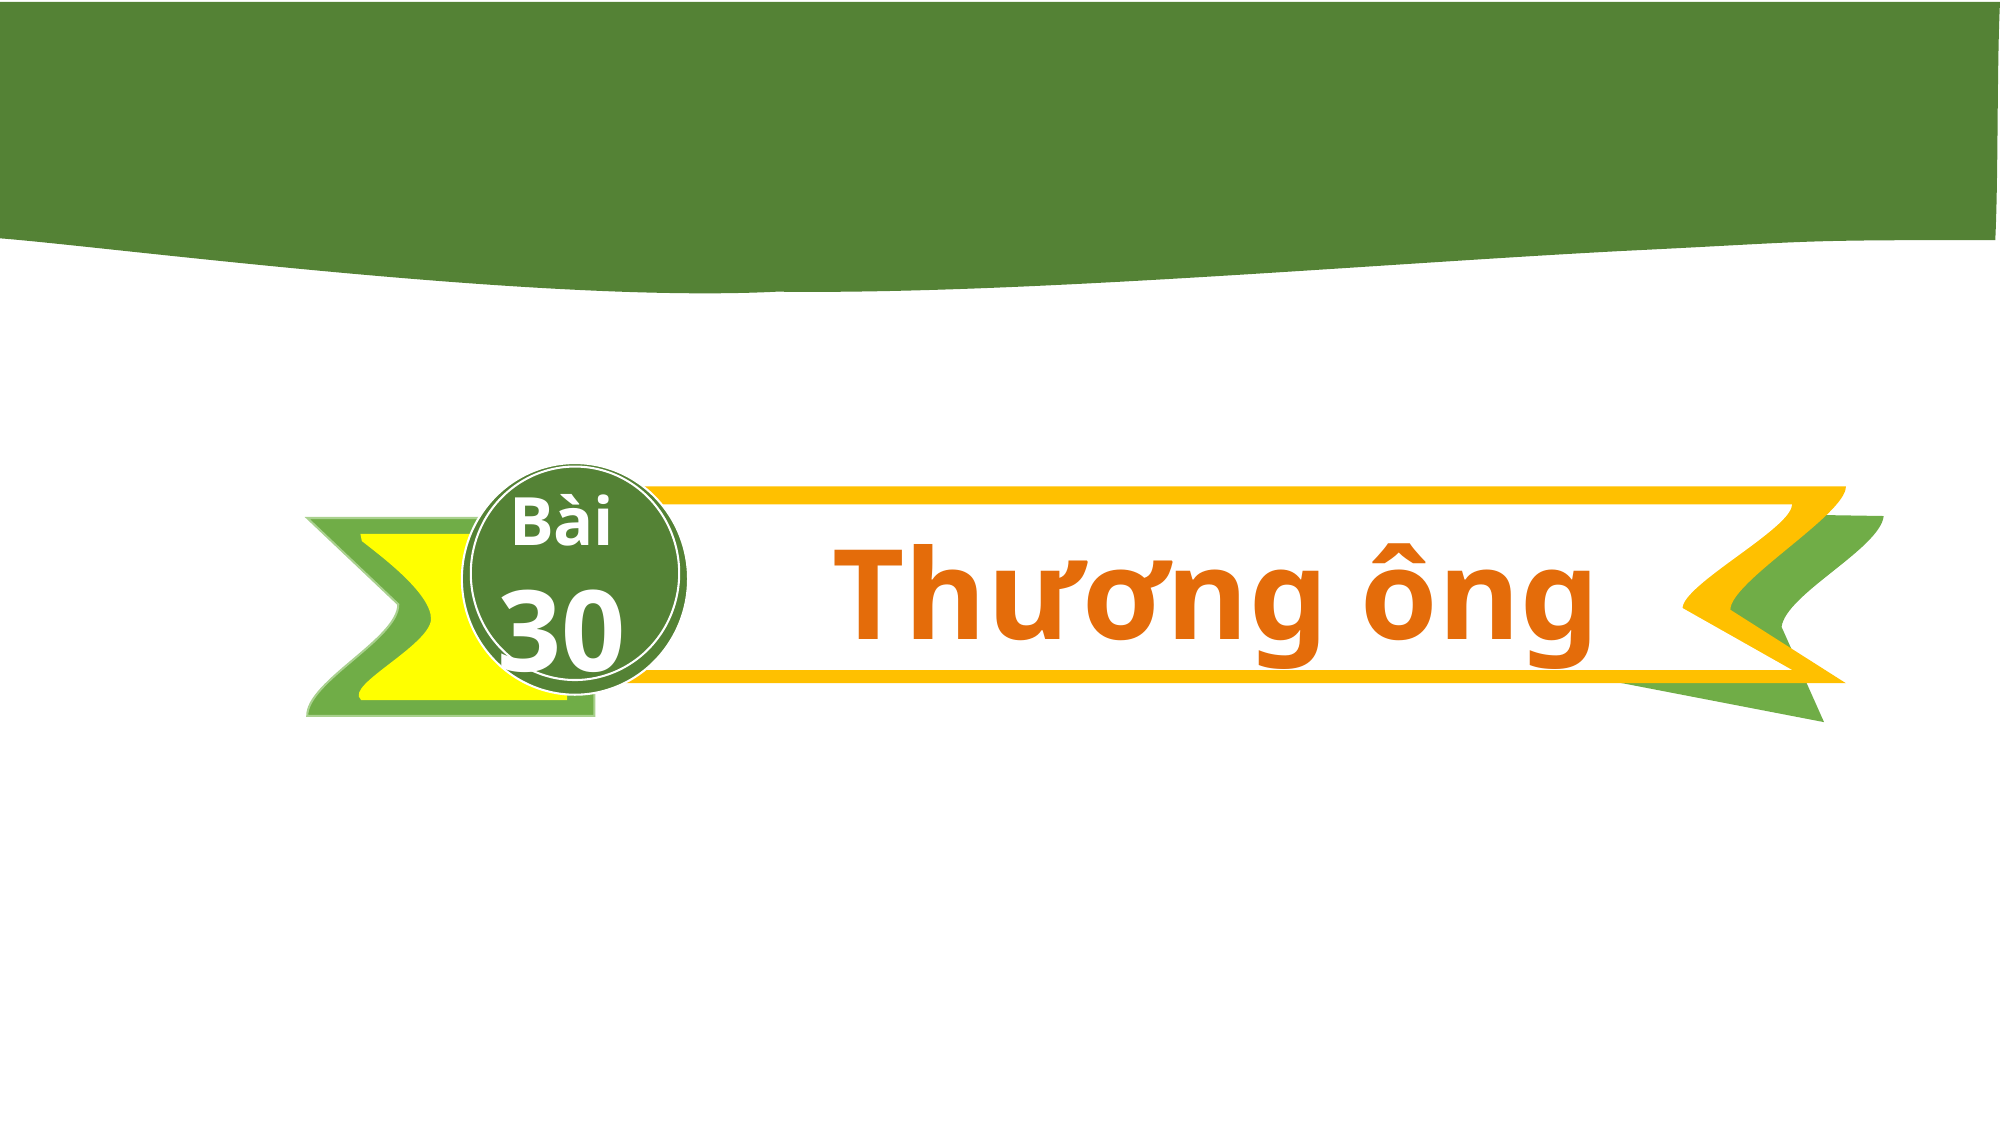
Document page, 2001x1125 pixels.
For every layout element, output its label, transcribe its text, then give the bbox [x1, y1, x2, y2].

text_box Bài 30 [435, 471, 689, 701]
text_box [0, 0, 2000, 295]
text_box [304, 516, 596, 717]
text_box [574, 486, 1873, 699]
text_box [358, 533, 435, 701]
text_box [461, 463, 689, 695]
